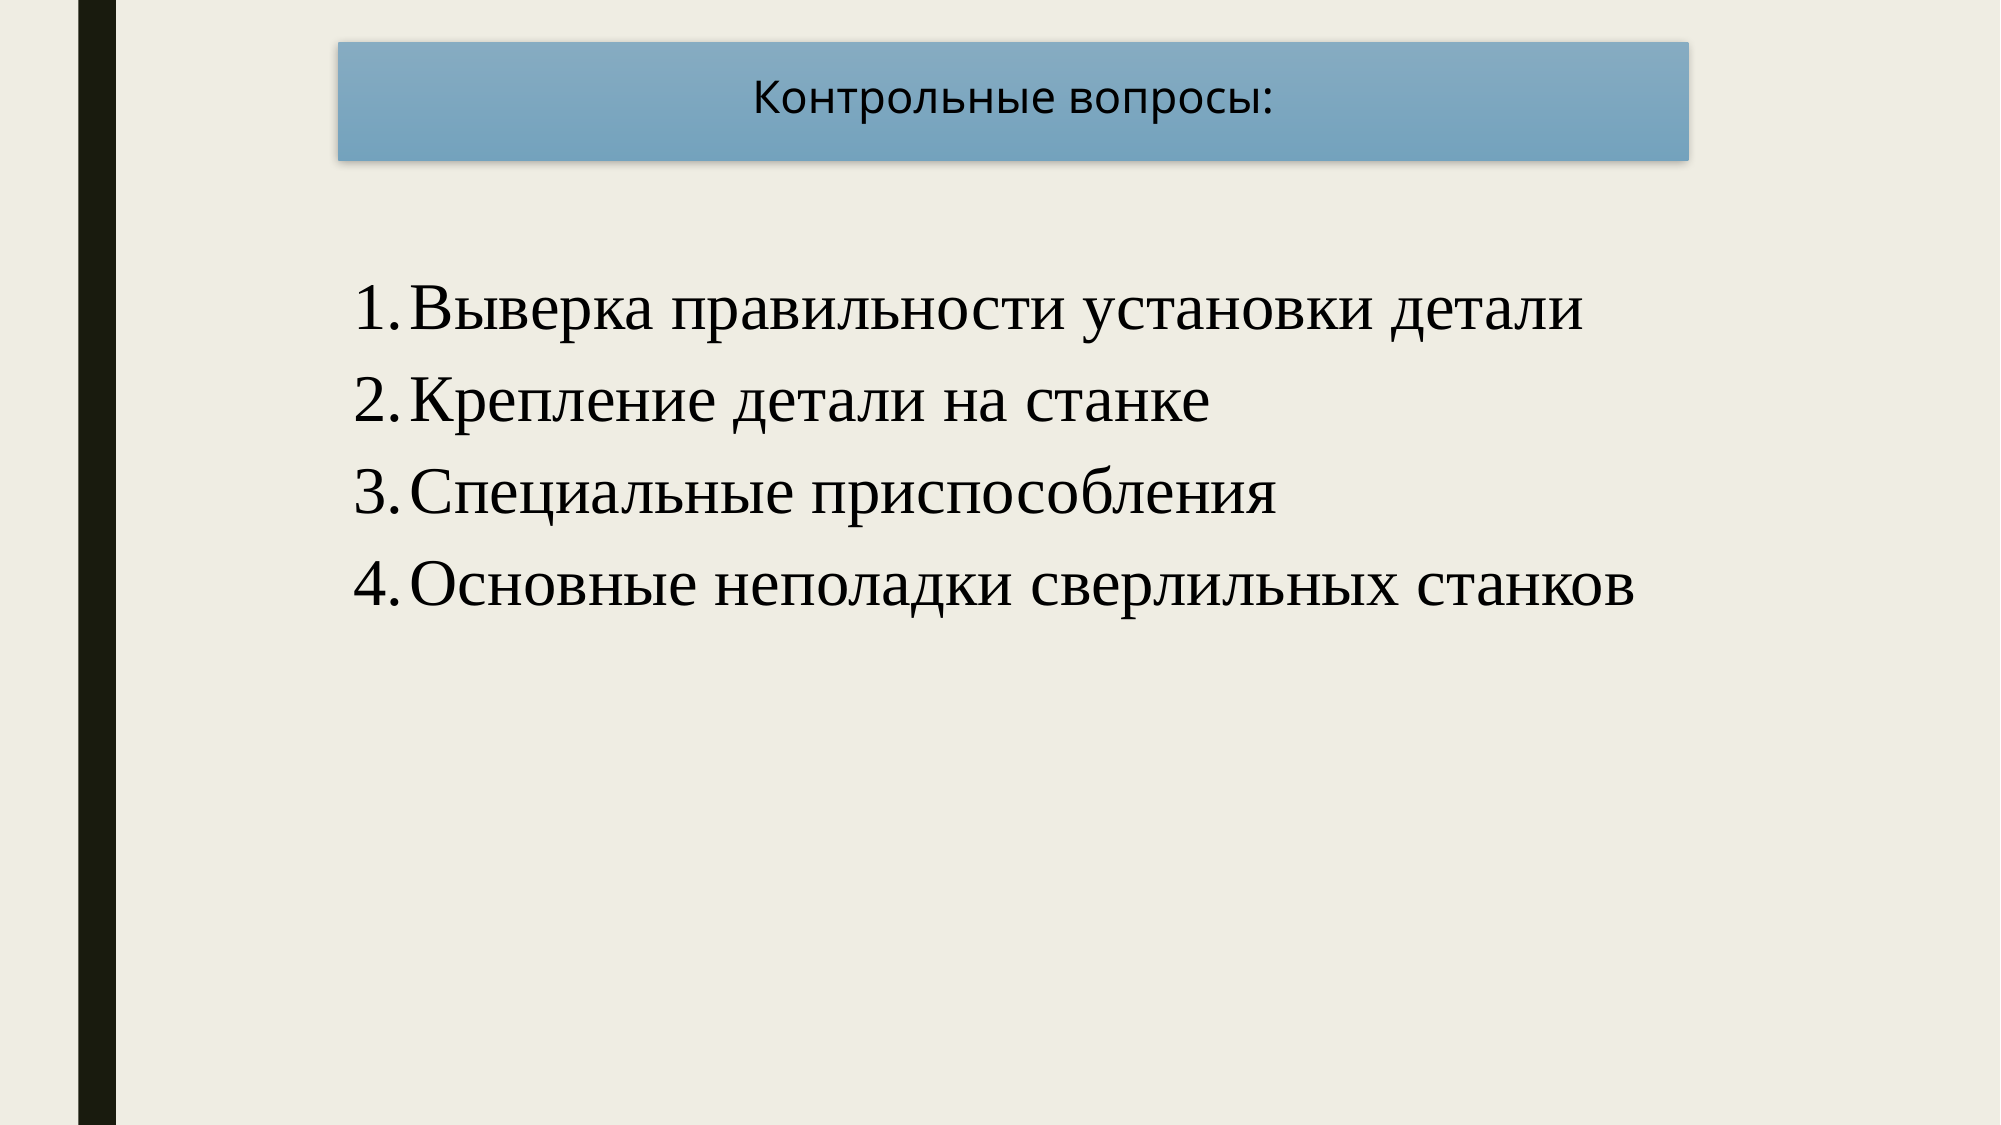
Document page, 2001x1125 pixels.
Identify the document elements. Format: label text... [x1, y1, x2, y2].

text_box Выверка правильности установки детали Крепление детали на станке Специальные приспособления Основные неполадки сверлильных станков [338, 243, 1768, 626]
text_box Контрольные вопросы: [338, 42, 1689, 161]
